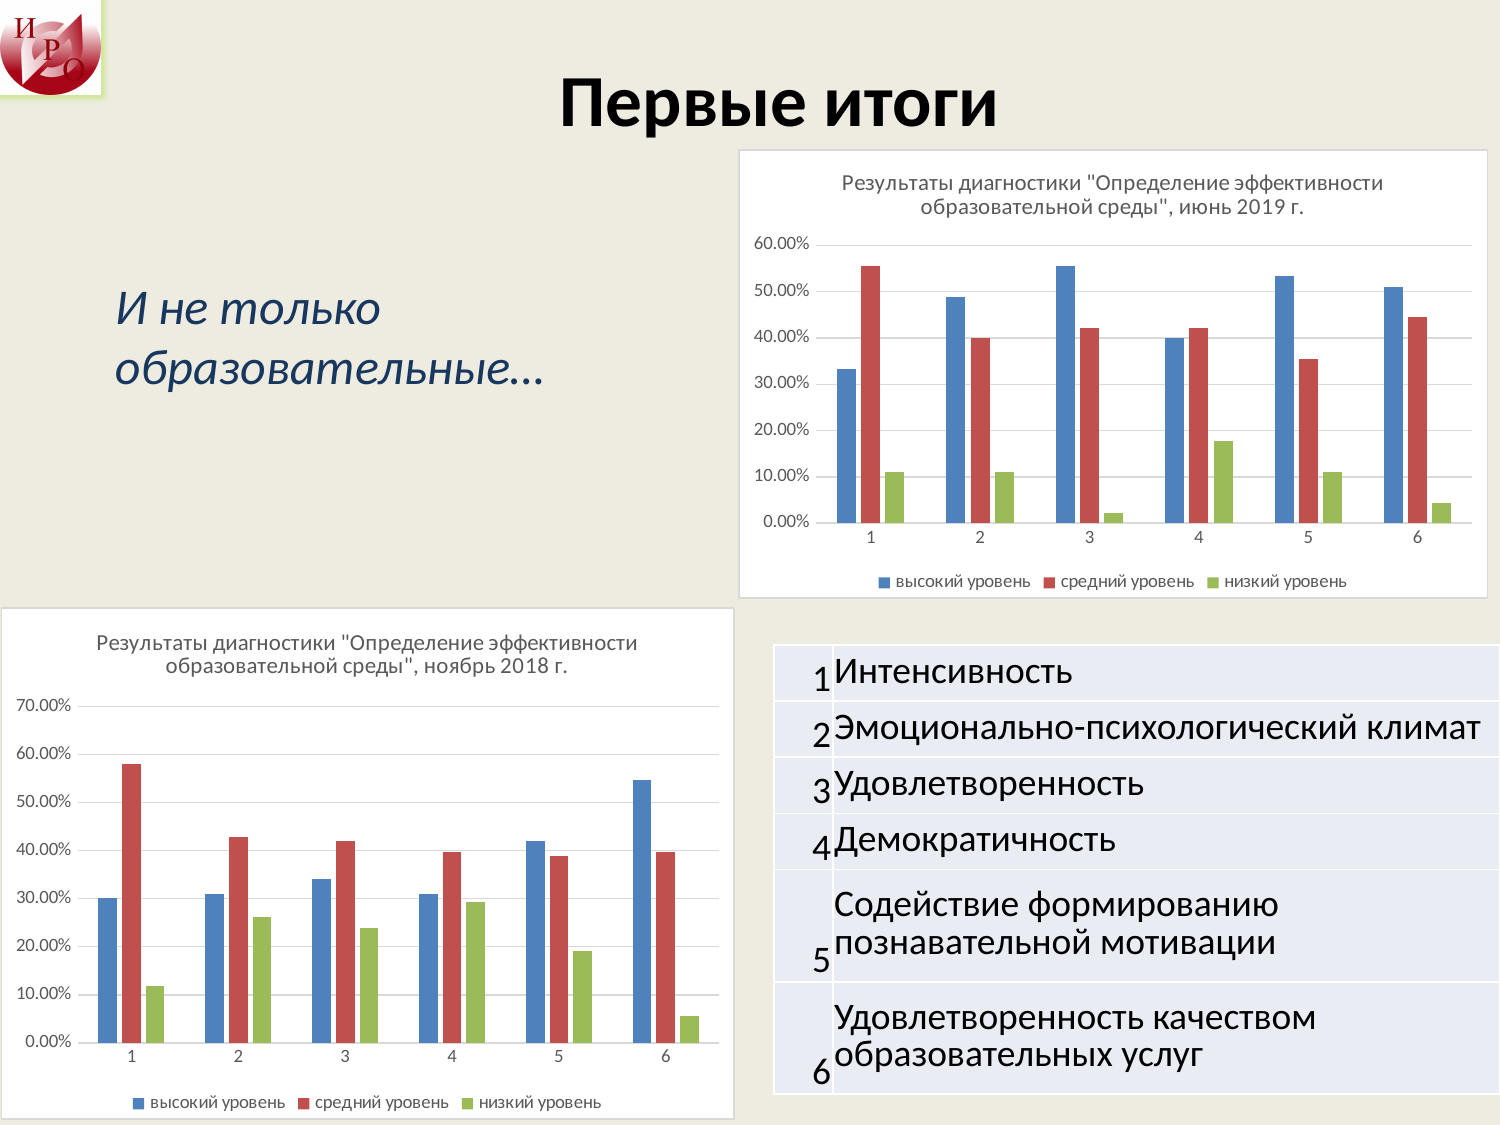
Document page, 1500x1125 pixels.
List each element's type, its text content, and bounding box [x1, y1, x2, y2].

chart [737, 148, 1489, 600]
title Первые итоги [242, 45, 1317, 149]
table_cell 2 [775, 702, 832, 756]
table_cell Содействие формированию познавательной мотивации [834, 870, 1499, 981]
table_cell 3 [775, 758, 832, 813]
table_cell 5 [775, 870, 832, 981]
table_cell 6 [775, 983, 832, 1093]
table_header Интенсивность [834, 646, 1499, 700]
table_cell 4 [775, 814, 832, 869]
chart [0, 607, 735, 1121]
picture [0, 0, 101, 95]
table_cell Эмоционально-психологический климат [834, 702, 1499, 756]
table_cell Демократичность [834, 814, 1499, 869]
table_header 1 [775, 646, 832, 700]
text_box И не только образовательные… [100, 267, 703, 402]
table_cell Удовлетворенность [834, 758, 1499, 813]
table_cell Удовлетворенность качеством образовательных услуг [834, 983, 1499, 1093]
